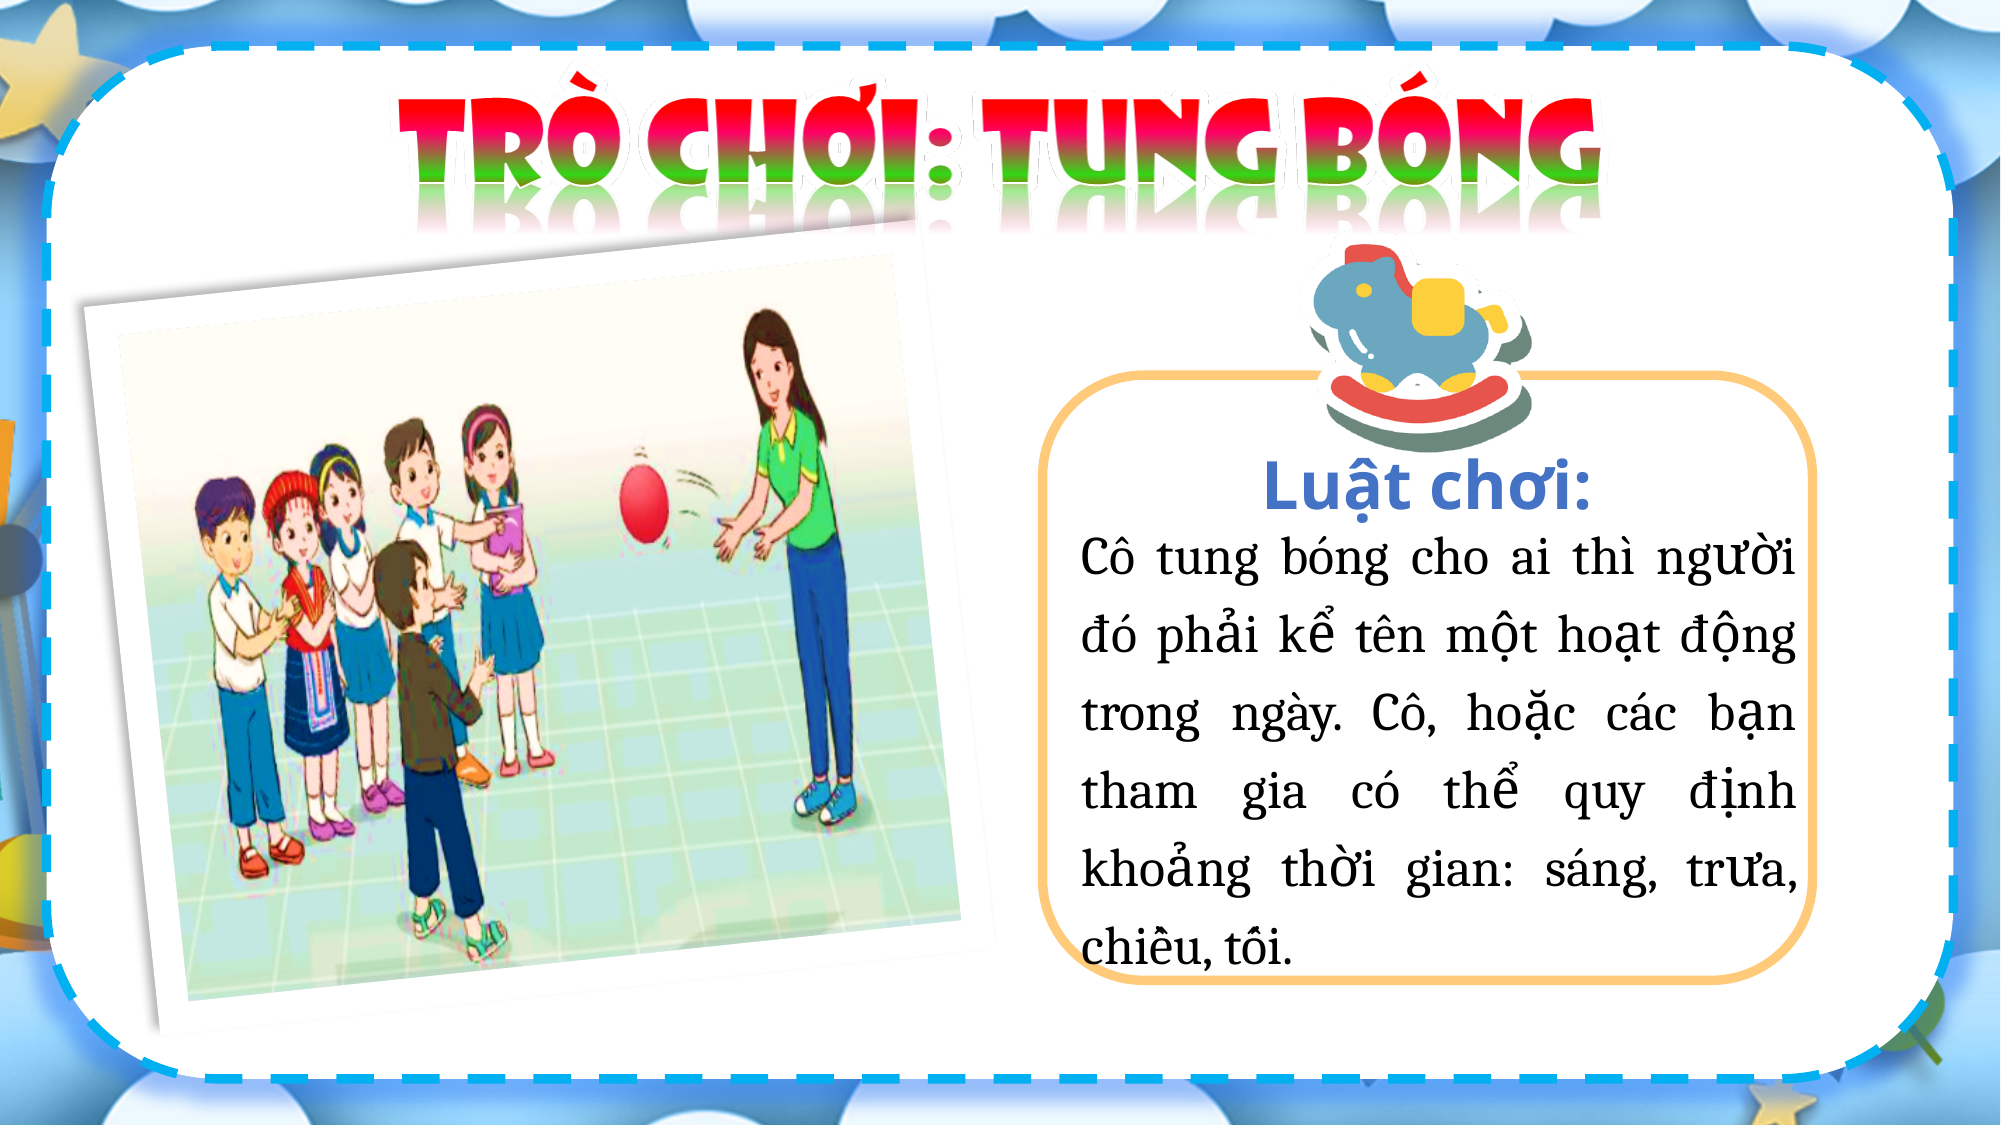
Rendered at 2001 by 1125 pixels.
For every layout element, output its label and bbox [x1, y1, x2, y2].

text_box [1042, 222, 1813, 981]
picture [0, 0, 2001, 1125]
